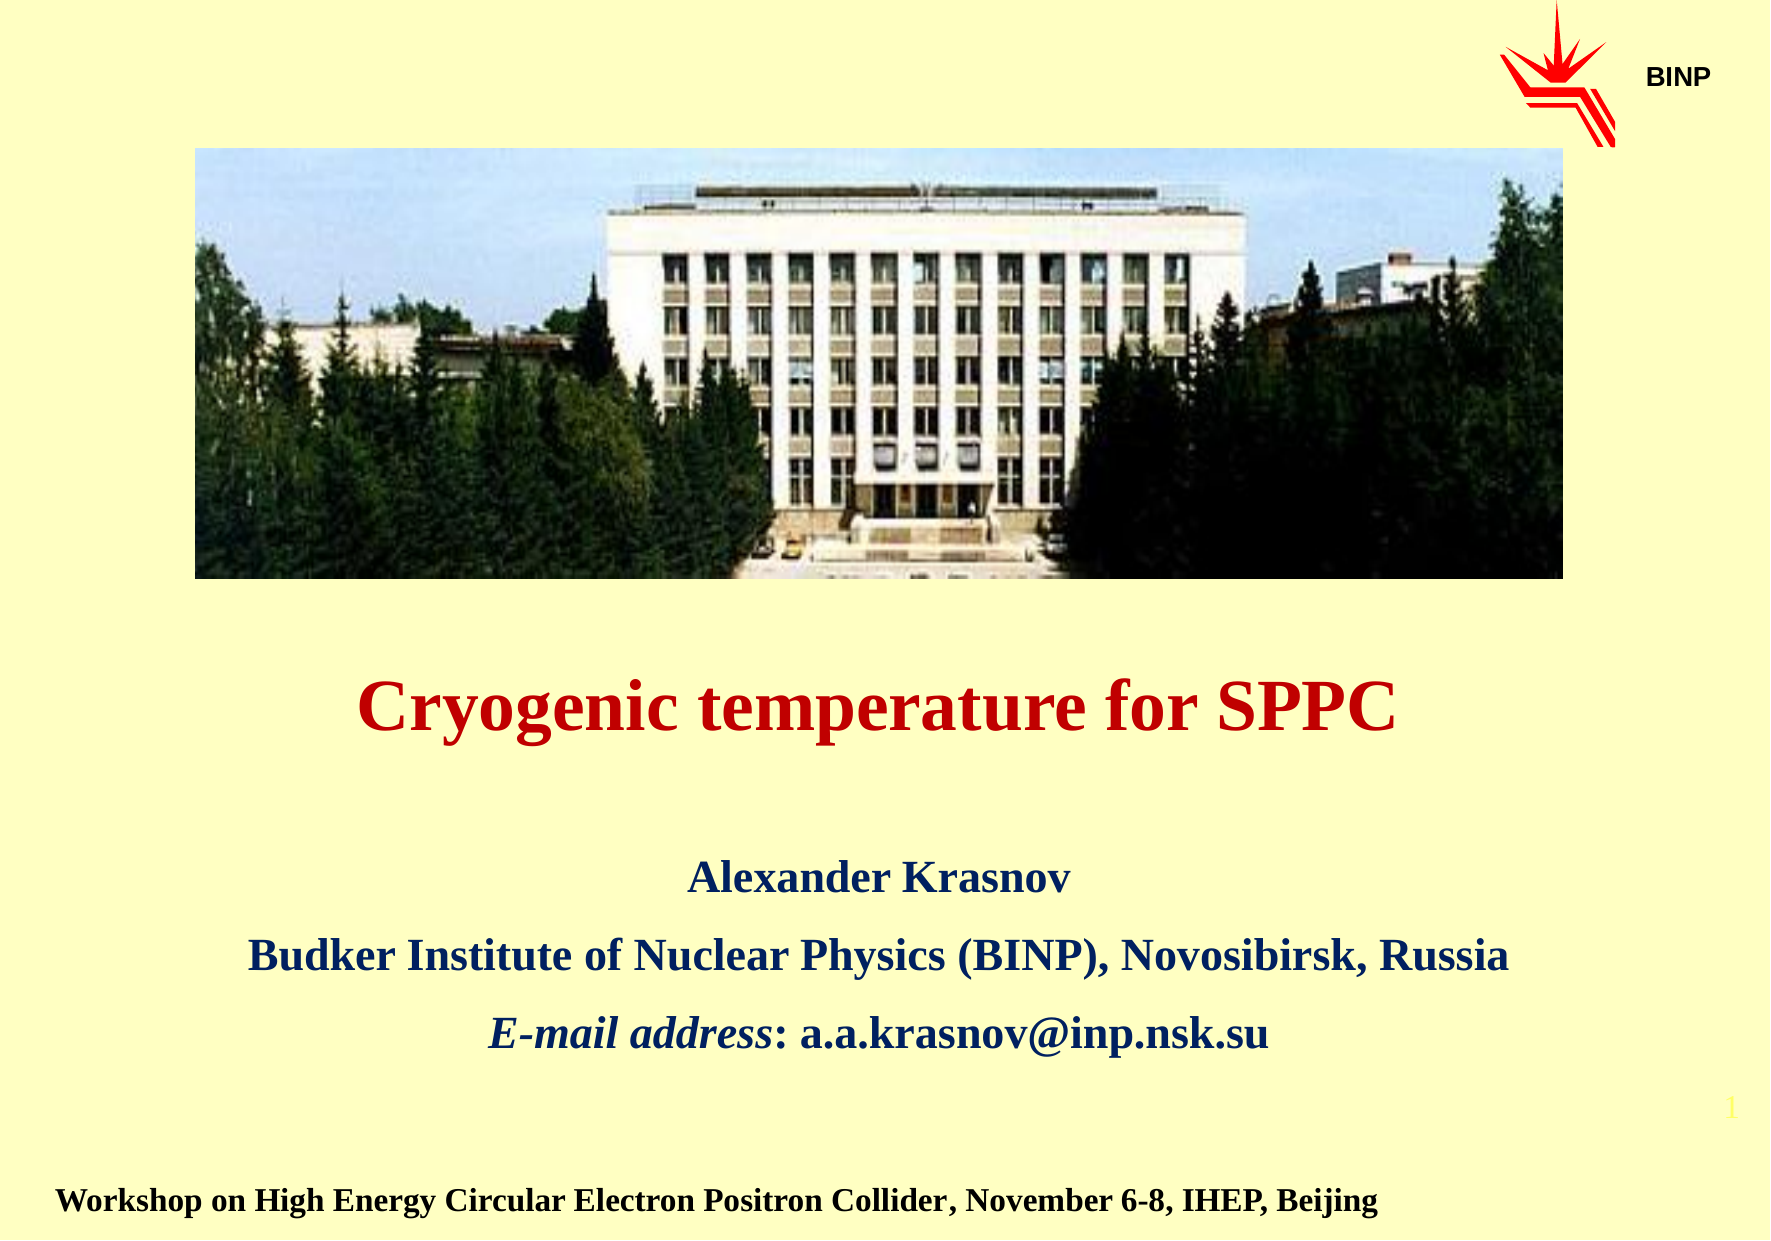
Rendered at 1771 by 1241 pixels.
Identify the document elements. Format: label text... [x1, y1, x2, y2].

text_box Workshop on High Energy Circular Electron Positron Collider, November 6-8, IHEP, Beijing [40, 1171, 1435, 1226]
text_box BINP [1601, 59, 1756, 126]
slide_number 1 [1388, 1076, 1758, 1159]
text_box Cryogenic temperature for SPPC Alexander Krasnov Budker Institute of Nuclear Physics (BINP), Novosibirsk, Russia E-mail address: a.a.krasnov@inp.nsk.su [60, 649, 1697, 1065]
text_box [1499, 54, 1616, 148]
picture [195, 148, 1563, 579]
text_box [1505, 0, 1607, 83]
